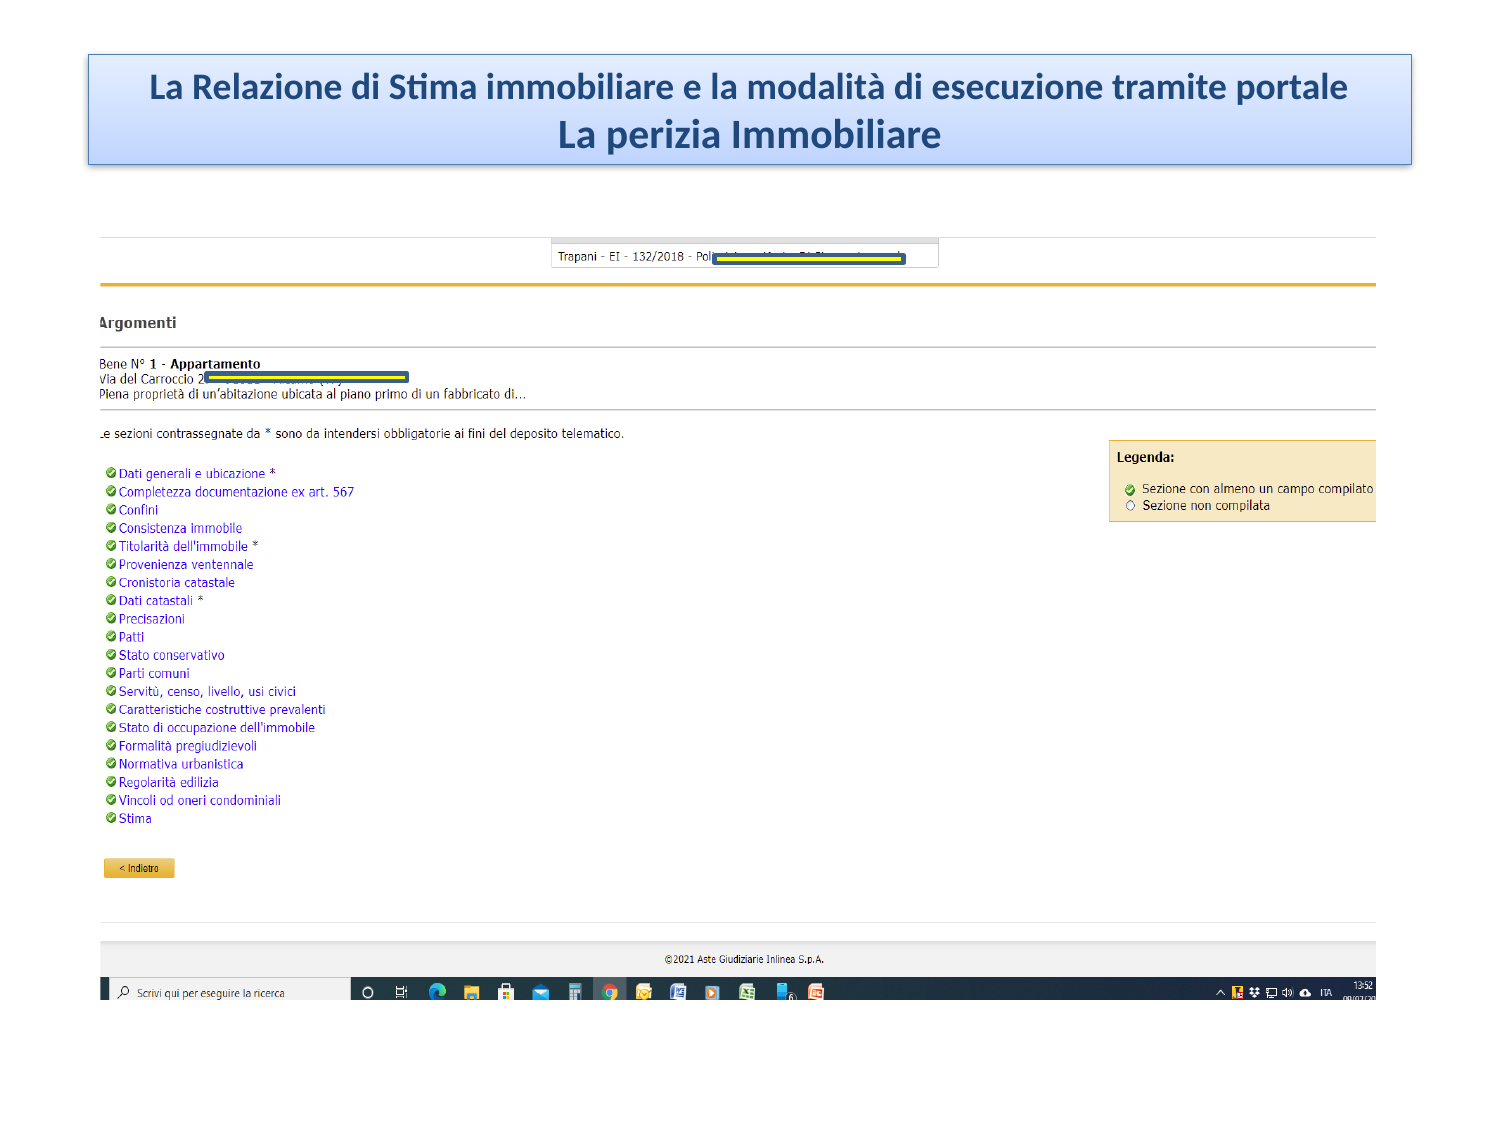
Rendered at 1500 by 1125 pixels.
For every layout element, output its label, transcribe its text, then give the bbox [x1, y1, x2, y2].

text_box La Relazione di Stima immobiliare e la modalità di esecuzione tramite portale La perizia Immobiliare [88, 54, 1412, 165]
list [100, 231, 1377, 1000]
